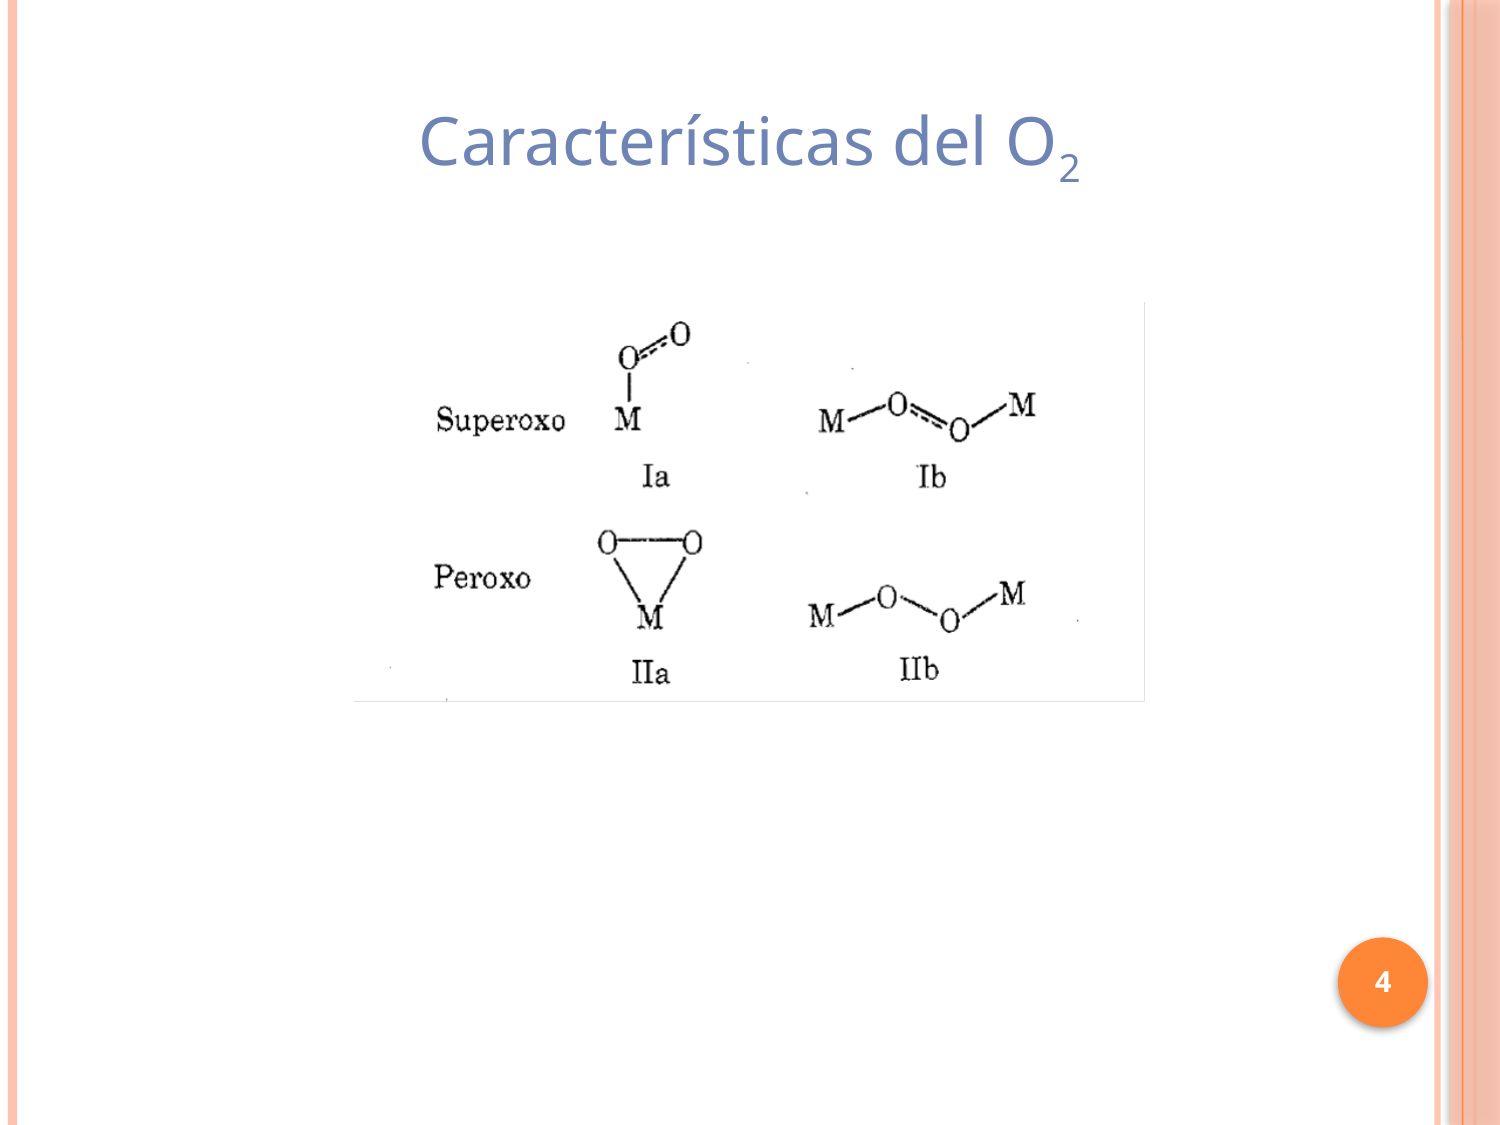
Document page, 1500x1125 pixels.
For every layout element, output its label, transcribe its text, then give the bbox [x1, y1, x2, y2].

text_box Características del O2 [404, 91, 1096, 198]
picture [354, 302, 1146, 703]
slide_number 4 [1333, 940, 1434, 1027]
